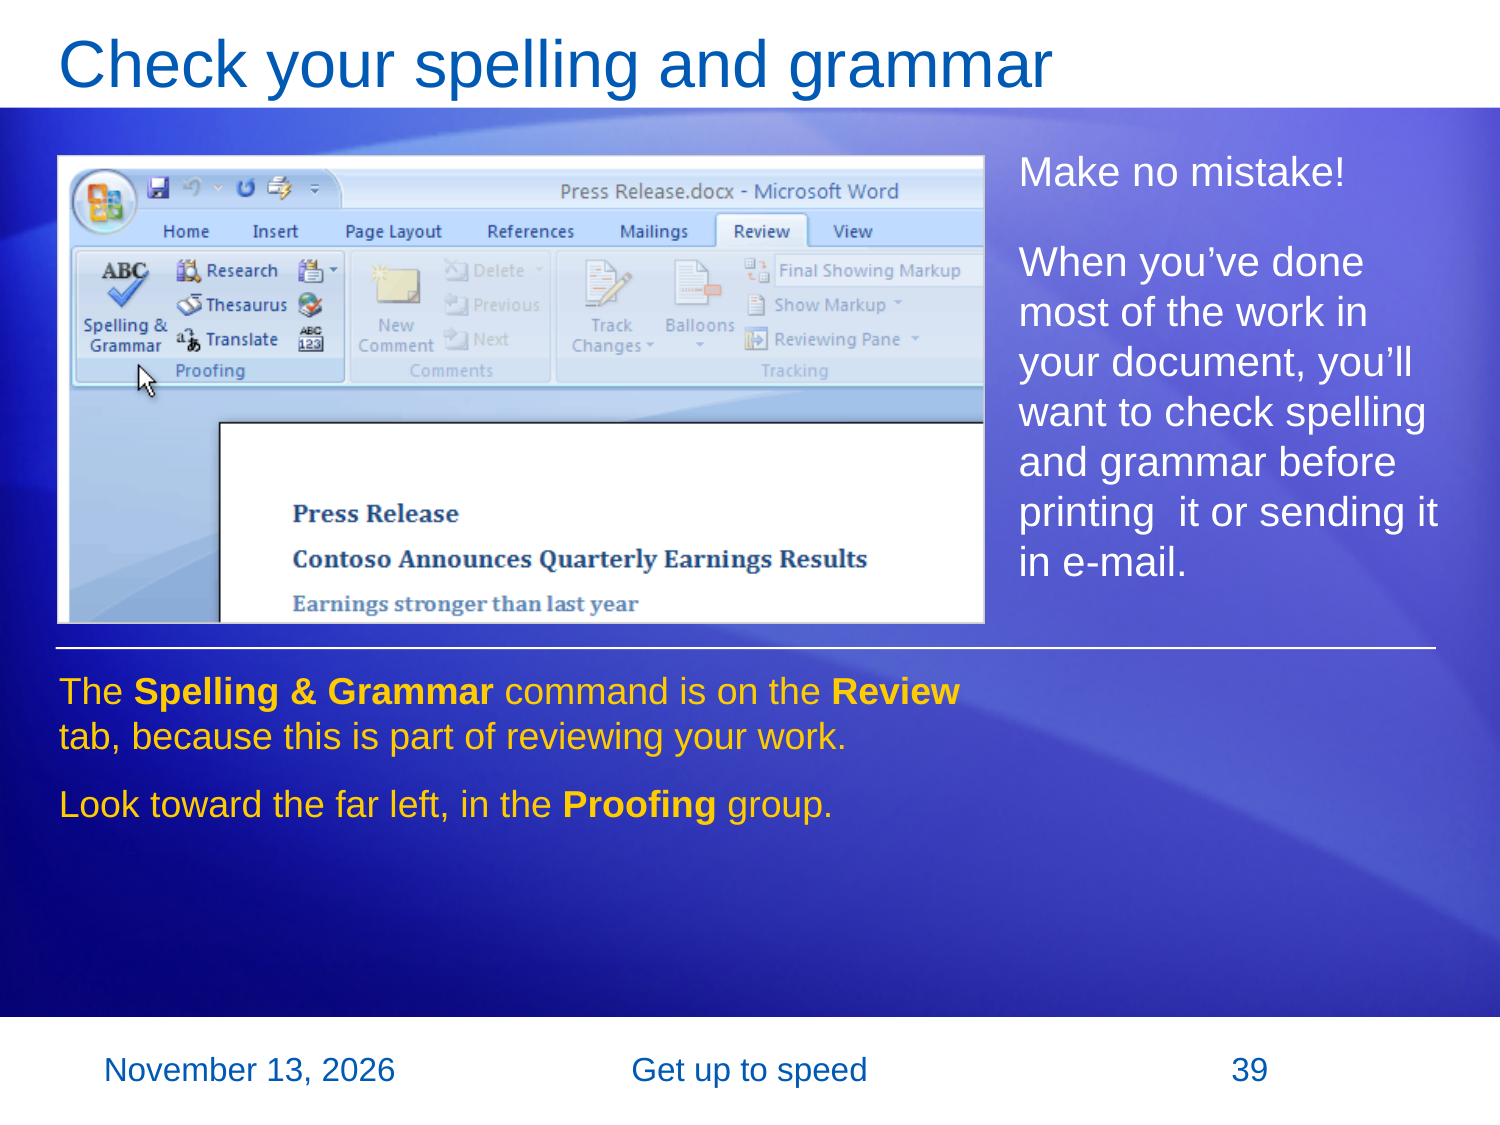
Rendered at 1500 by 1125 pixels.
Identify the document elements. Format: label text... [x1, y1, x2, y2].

picture [0, 108, 1500, 1017]
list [57, 155, 985, 624]
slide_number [74, 1016, 426, 1096]
slide_number 39 [1074, 1016, 1426, 1096]
footer Get up to speed [445, 1016, 1055, 1096]
text_box The Spelling & Grammar command is on the Review tab, because this is part of reviewing your work. Look toward the far left, in the Proofing group. [43, 659, 1018, 843]
text_box Make no mistake! When you’ve done most of the work in your document, you’ll want to check spelling and grammar before printing it or sending it in e-mail. [1003, 137, 1454, 592]
title Check your spelling and grammar [43, 10, 1500, 112]
